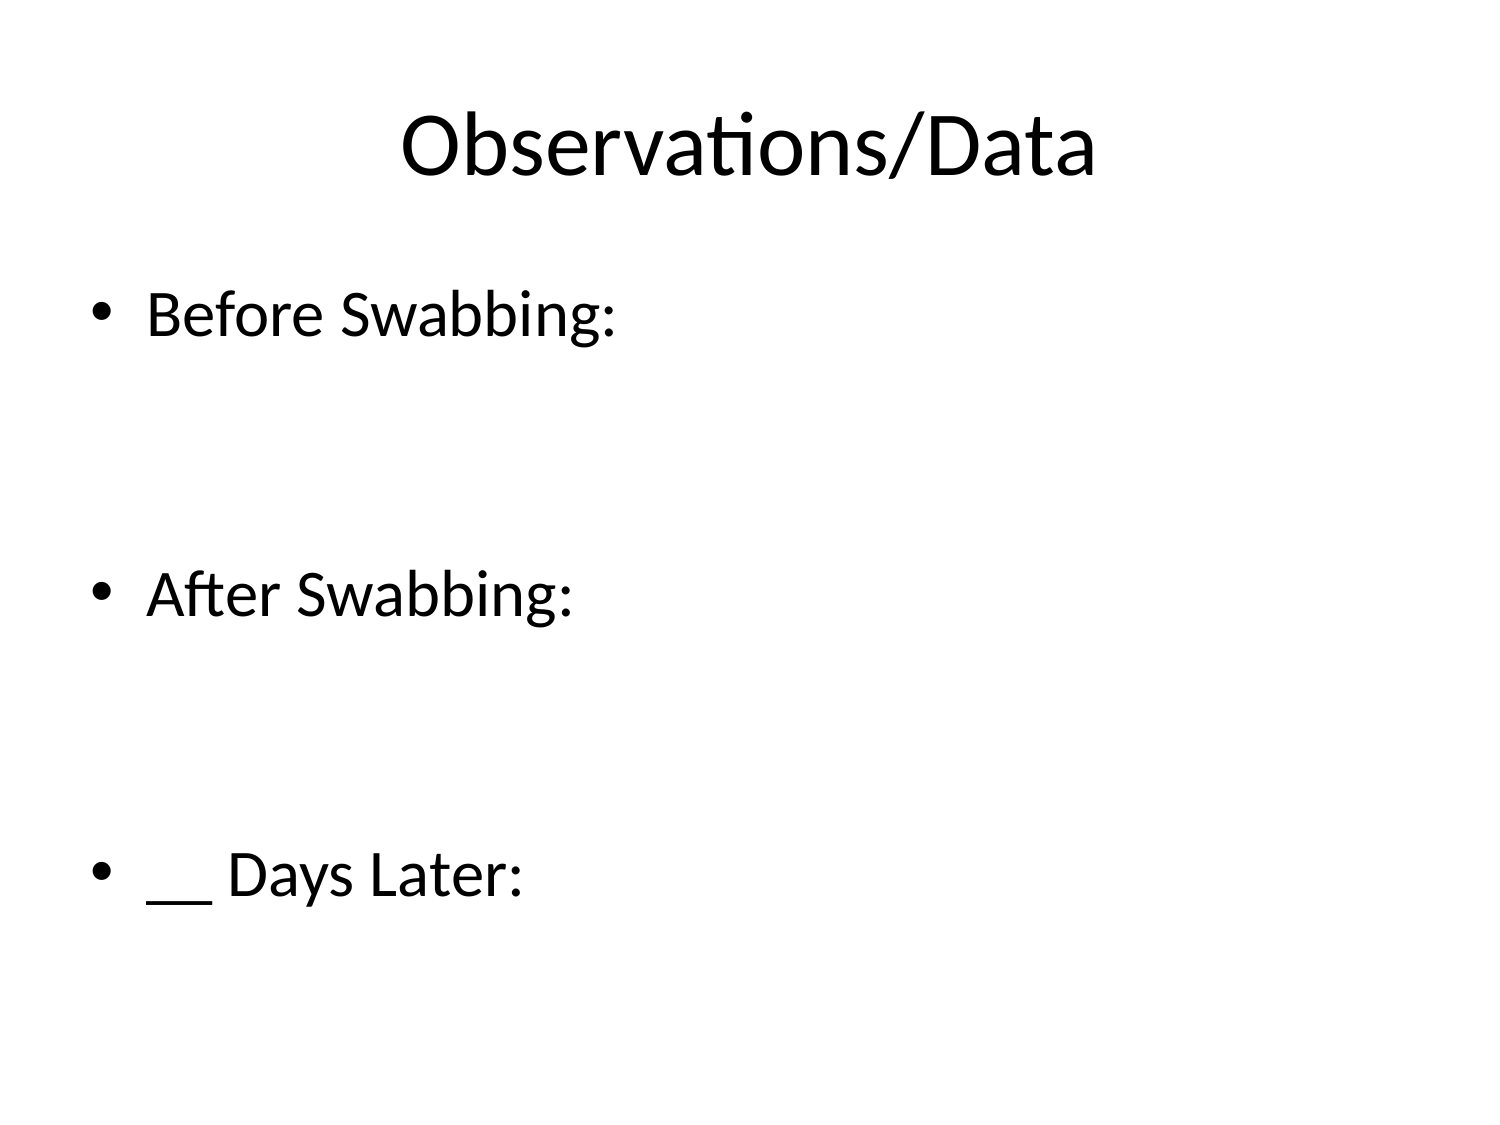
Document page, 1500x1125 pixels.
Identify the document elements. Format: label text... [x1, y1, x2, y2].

title Observations/Data [75, 45, 1425, 233]
list Before Swabbing: After Swabbing: __ Days Later: [75, 262, 1425, 1005]
